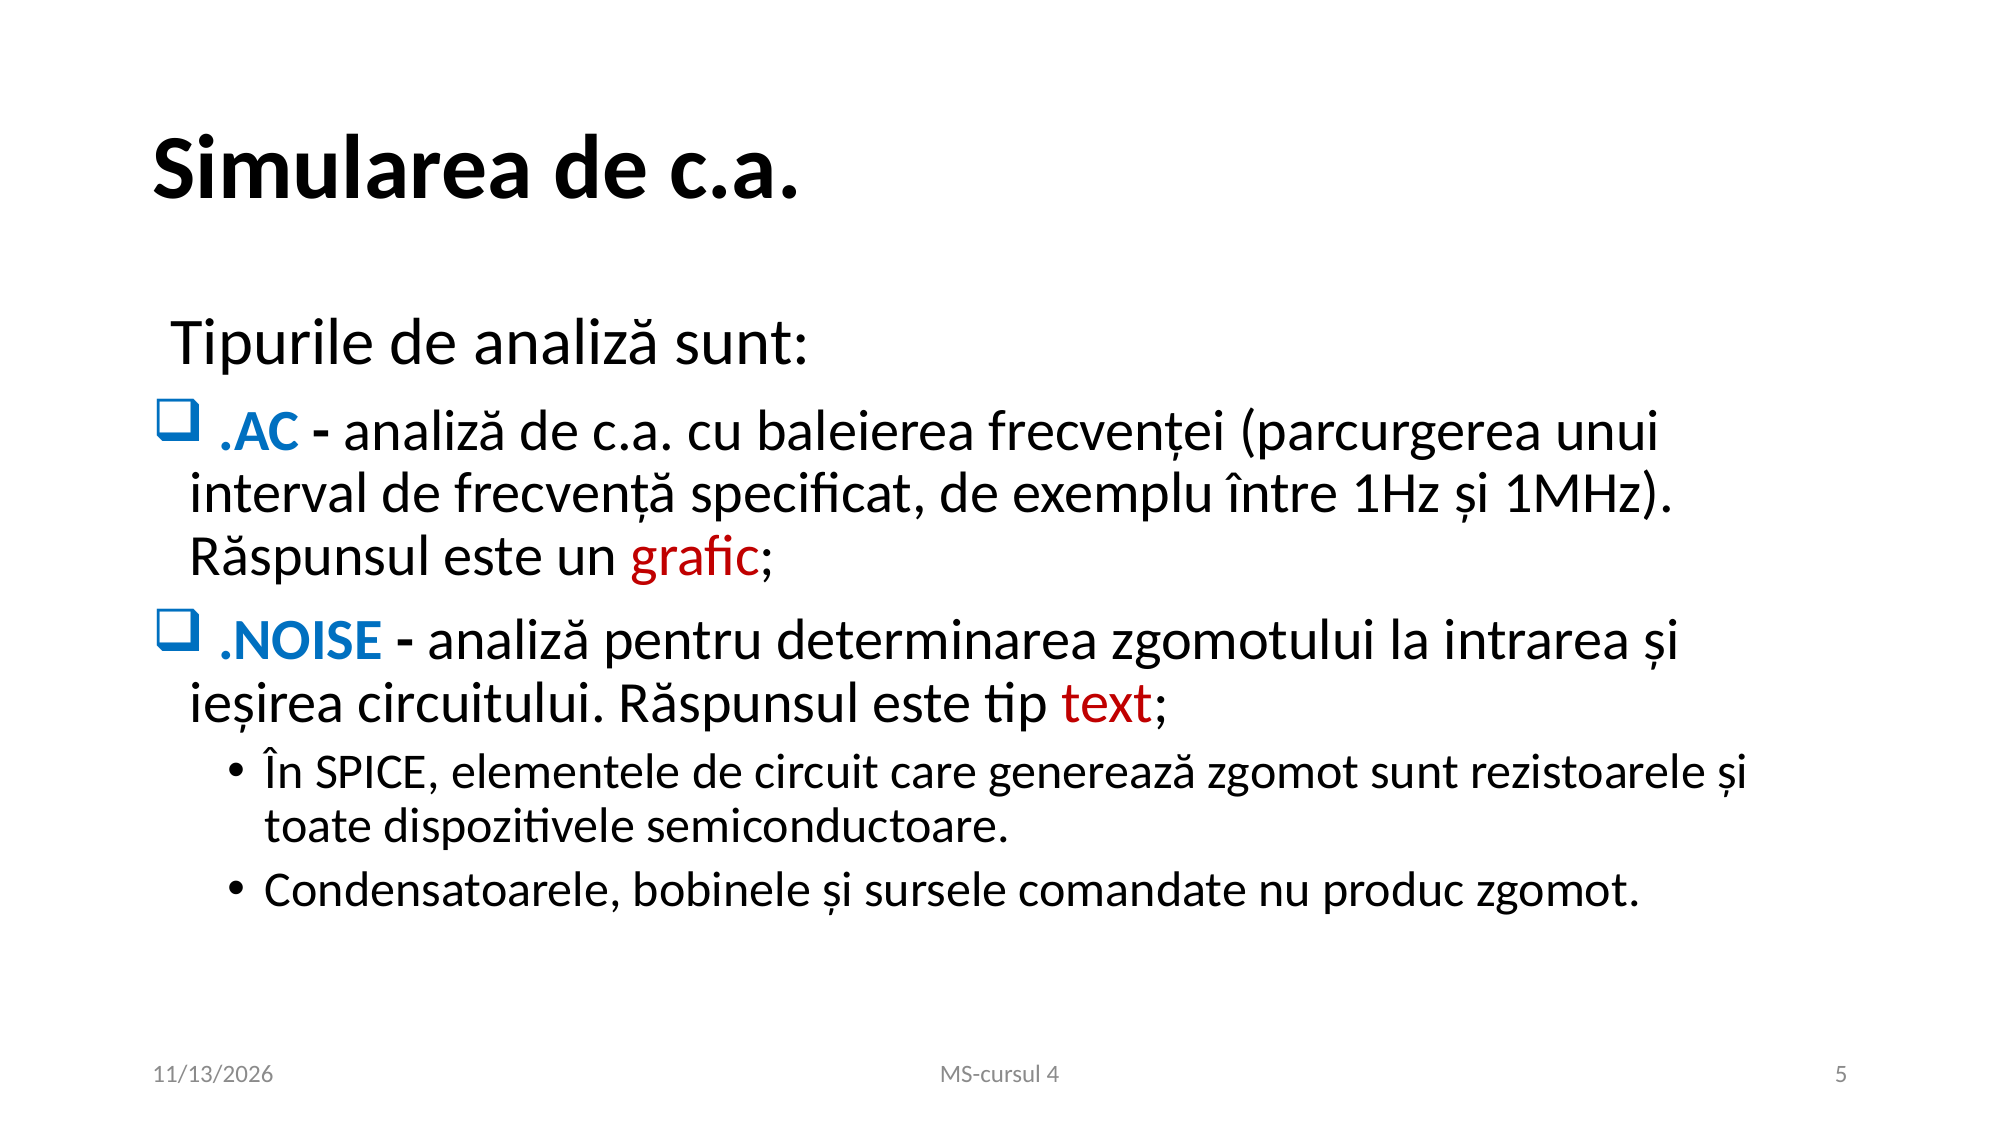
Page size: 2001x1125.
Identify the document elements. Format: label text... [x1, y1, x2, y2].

title Simularea de c.a. [137, 59, 1863, 278]
slide_number 5 [1412, 1042, 1863, 1103]
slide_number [137, 1042, 588, 1103]
list Tipurile de analiză sunt: .AC - analiză de c.a. cu baleierea frecvenței (parcurgerea unui interval de frecvență specificat, de exemplu între 1Hz şi 1MHz). Răspunsul este un grafic; .NOISE - analiză pentru determinarea zgomotului la intrarea şi ieşirea circuitului. Răspunsul este tip text; În SPICE, elementele de circuit care generează zgomot sunt rezistoarele și toate dispozitivele semiconductoare. Condensatoarele, bobinele și sursele comandate nu produc zgomot. [137, 299, 1863, 1014]
footer MS-cursul 4 [662, 1042, 1338, 1103]
